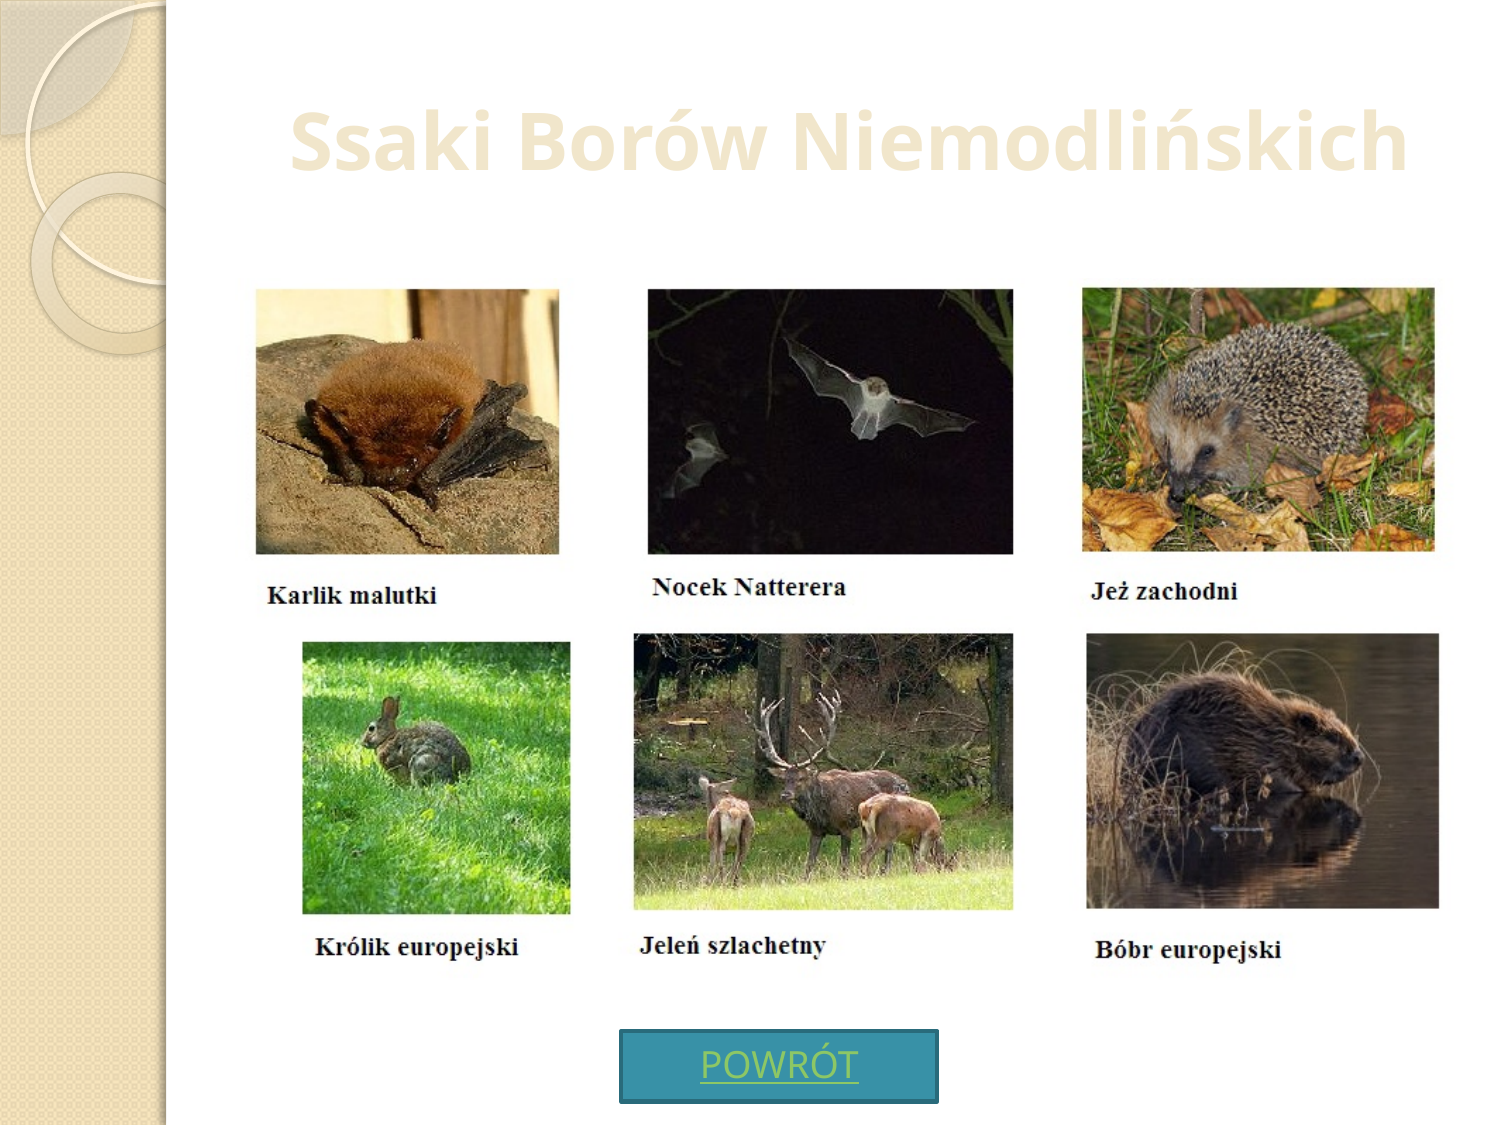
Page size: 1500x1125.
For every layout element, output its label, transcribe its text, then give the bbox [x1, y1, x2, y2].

title Ssaki Borów Niemodlińskich [235, 45, 1466, 233]
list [235, 278, 1466, 985]
text_box POWRÓT [619, 1029, 939, 1104]
